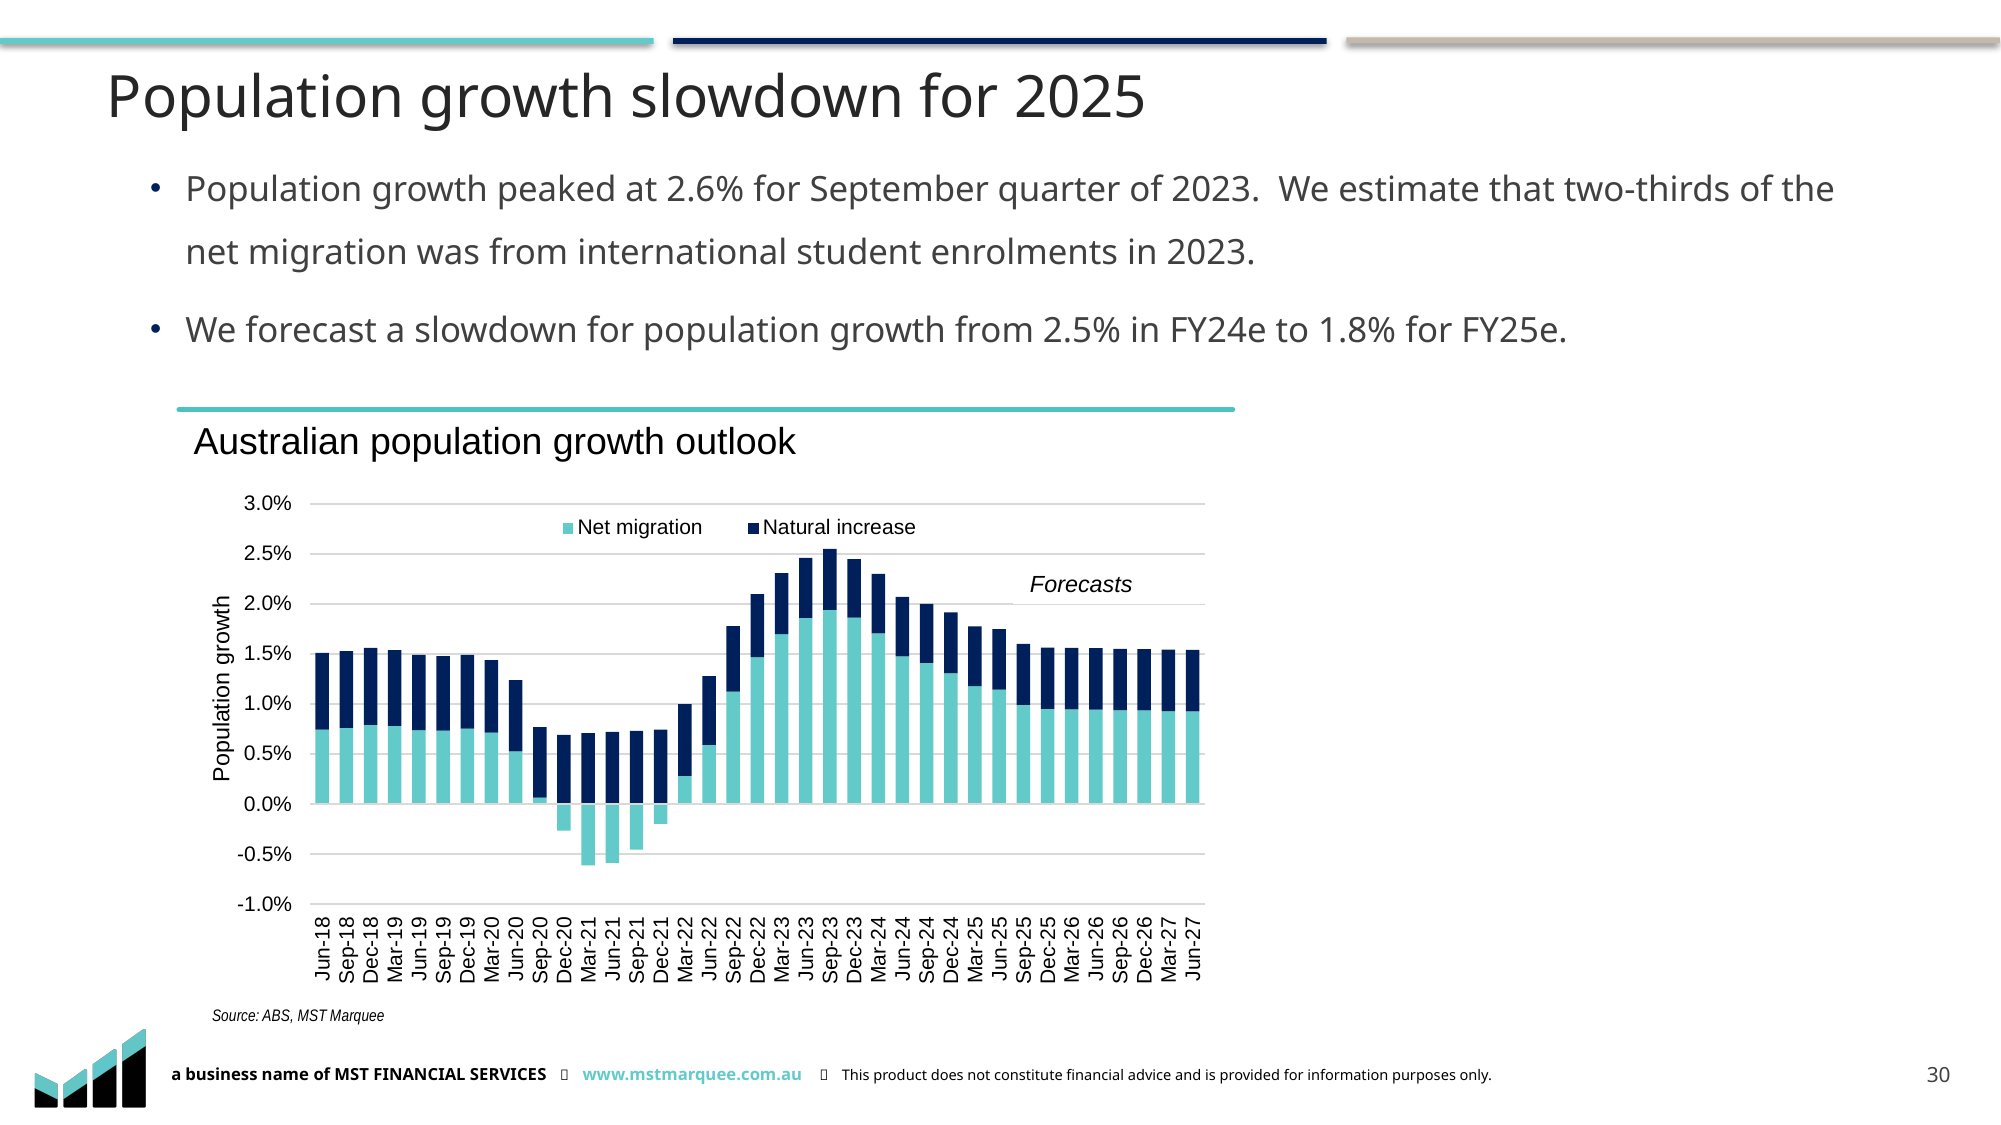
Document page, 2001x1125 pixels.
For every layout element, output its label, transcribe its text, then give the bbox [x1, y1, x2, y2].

picture [197, 474, 1251, 989]
text_box Australian population growth outlook [178, 418, 1233, 470]
title Population growth slowdown for 2025 [91, 69, 1233, 137]
slide_number 30 [1890, 1045, 1966, 1106]
picture [34, 1029, 157, 1118]
list Population growth peaked at 2.6% for September quarter of 2023. We estimate that two-thirds of the net migration was from international student enrolments in 2023. We forecast a slowdown for population growth from 2.5% in FY24e to 1.8% for FY25e. [135, 138, 1872, 359]
text_box Source: ABS, MST Marquee [197, 997, 787, 1033]
